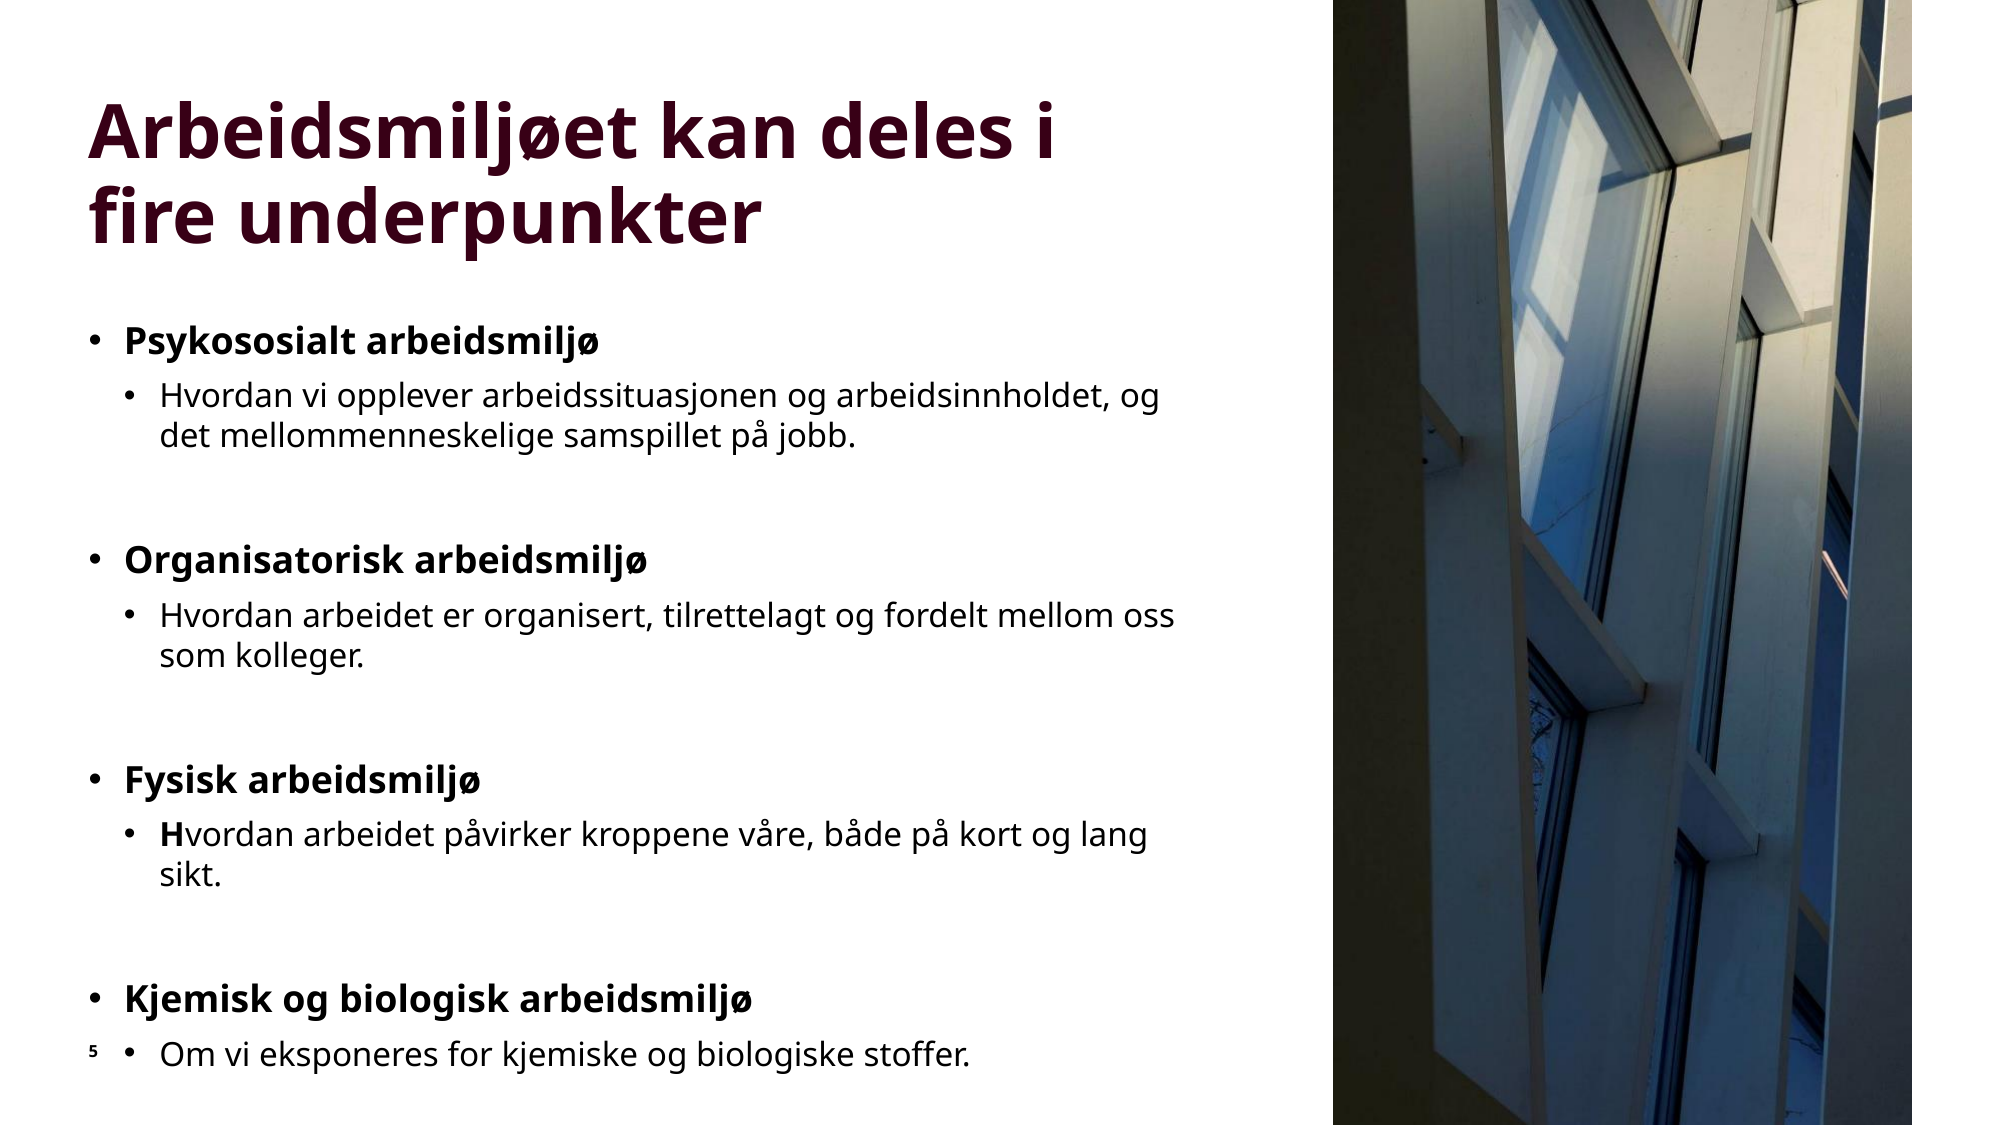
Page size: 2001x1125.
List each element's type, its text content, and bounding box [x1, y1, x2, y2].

slide_number 5 [88, 1034, 130, 1065]
list Psykososialt arbeidsmiljø Hvordan vi opplever arbeidssituasjonen og arbeidsinnholdet, og det mellommenneskelige samspillet på jobb. Organisatorisk arbeidsmiljø Hvordan arbeidet er organisert, tilrettelagt og fordelt mellom oss som kolleger. Fysisk arbeidsmiljø Hvordan arbeidet påvirker kroppene våre, både på kort og lang sikt. Kjemisk og biologisk arbeidsmiljø Om vi eksponeres for kjemiske og biologiske stoffer. [88, 317, 1178, 991]
picture [1333, 0, 1912, 1125]
title Arbeidsmiljøet kan deles i fire underpunkter [88, 90, 1178, 266]
